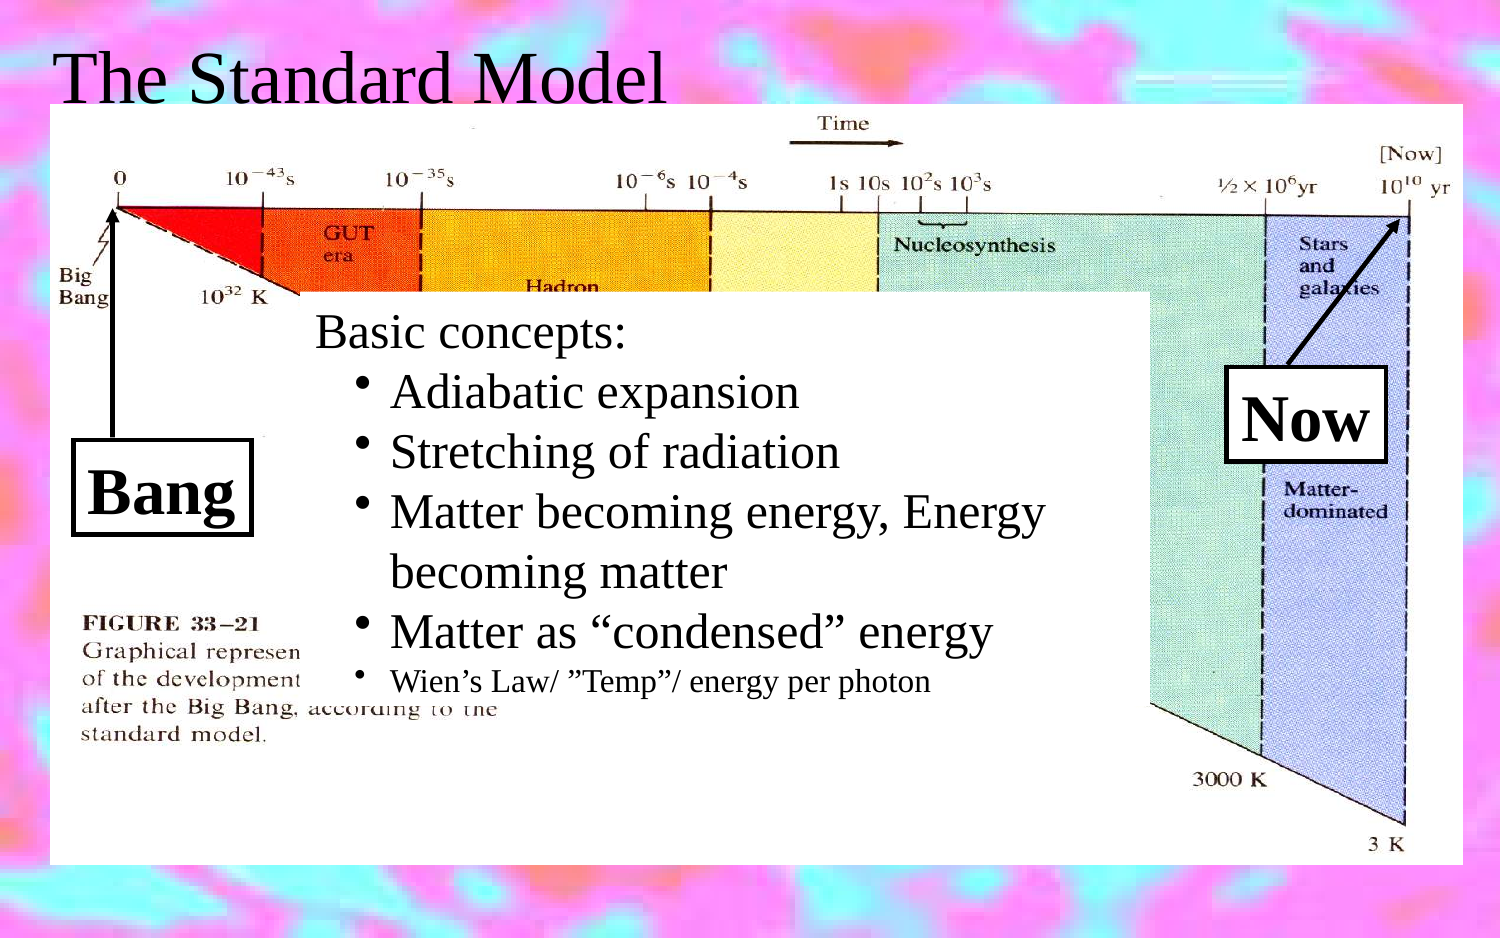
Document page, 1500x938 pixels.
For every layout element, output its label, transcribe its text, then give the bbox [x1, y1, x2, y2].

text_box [72, 208, 253, 537]
picture [0, 0, 1500, 938]
text_box The Standard Model [37, 20, 1450, 126]
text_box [1224, 218, 1401, 464]
